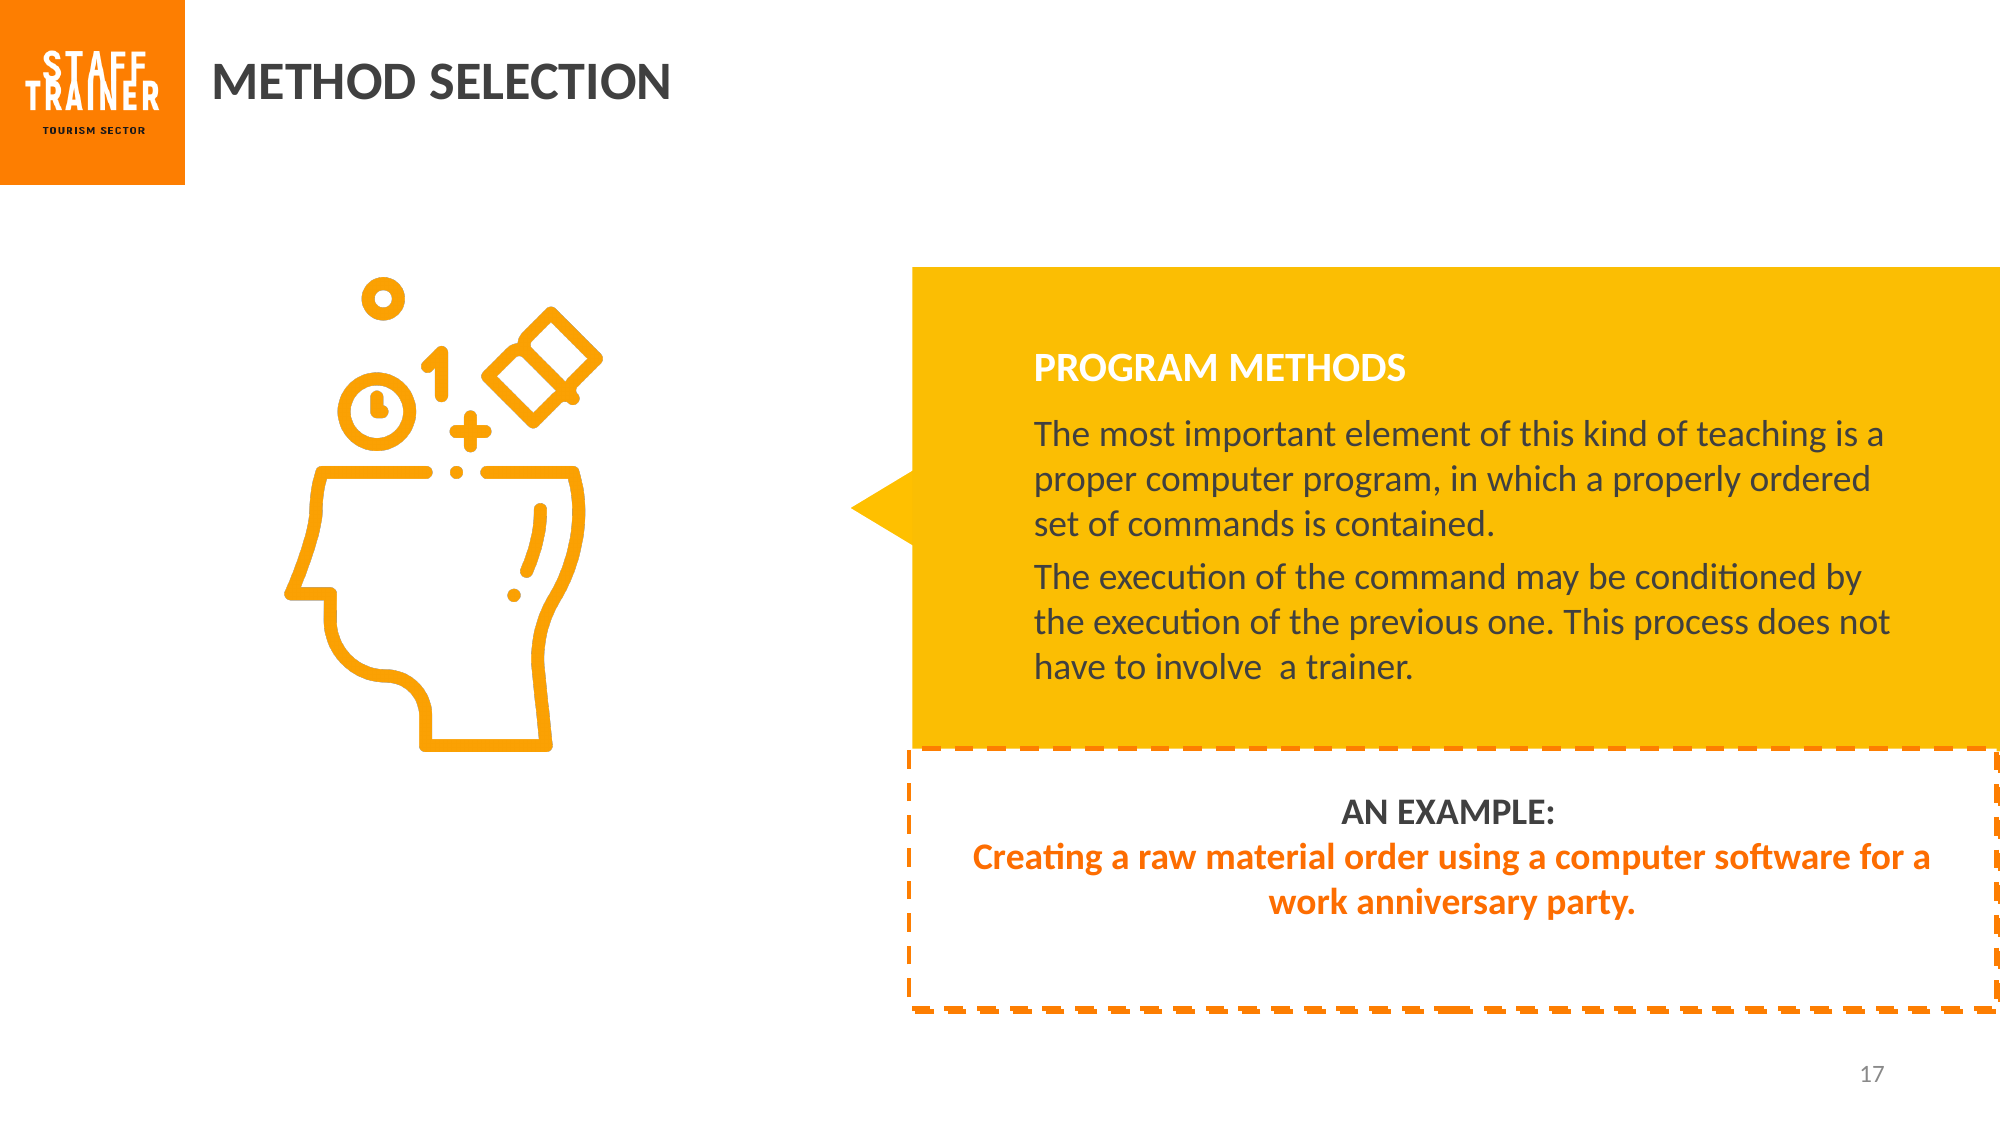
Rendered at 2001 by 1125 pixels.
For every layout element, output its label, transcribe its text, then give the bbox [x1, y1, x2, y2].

list PROGRAM METHODS The most important element of this kind of teaching is a proper computer program, in which a properly ordered set of commands is contained. The execution of the command may be conditioned by the execution of the previous one. This process does not have to involve a trainer. [1018, 331, 1922, 693]
text_box [907, 747, 1999, 1011]
text_box AN EXAMPLE: Creating a raw material order using a computer software for a work anniversary party. [952, 779, 1953, 929]
slide_number 17 [1433, 1042, 1900, 1103]
text_box [910, 265, 2000, 754]
text_box METHOD SELECTION [196, 30, 1591, 124]
picture [0, 0, 185, 185]
picture [283, 277, 604, 752]
text_box [844, 467, 910, 549]
text_box [910, 754, 2000, 1014]
